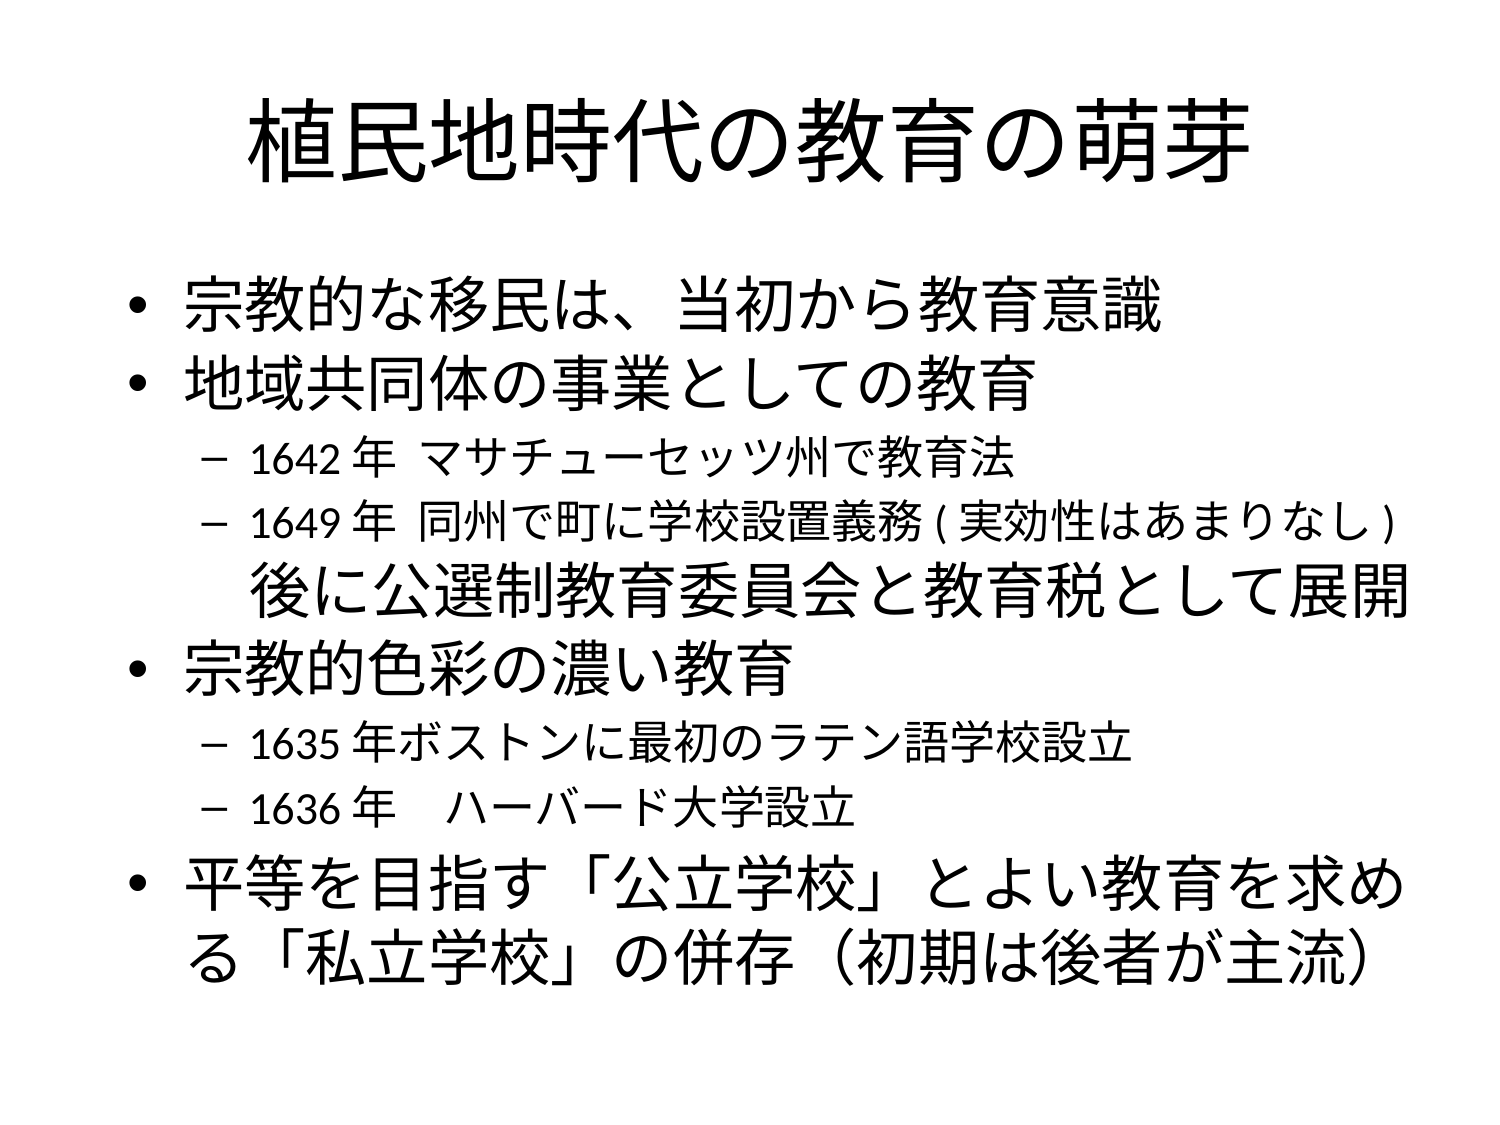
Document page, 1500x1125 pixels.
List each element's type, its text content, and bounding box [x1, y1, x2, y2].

list 宗教的な移民は、当初から教育意識 地域共同体の事業としての教育 1642年 マサチューセッツ州で教育法 1649年 同州で町に学校設置義務(実効性はあまりなし) 後に公選制教育委員会と教育税として展開 宗教的色彩の濃い教育 1635年ボストンに最初のラテン語学校設立 1636年 ハーバード大学設立 平等を目指す「公立学校」とよい教育を求める「私立学校」の併存（初期は後者が主流） [112, 267, 1463, 1010]
title 植民地時代の教育の萌芽 [75, 45, 1425, 233]
